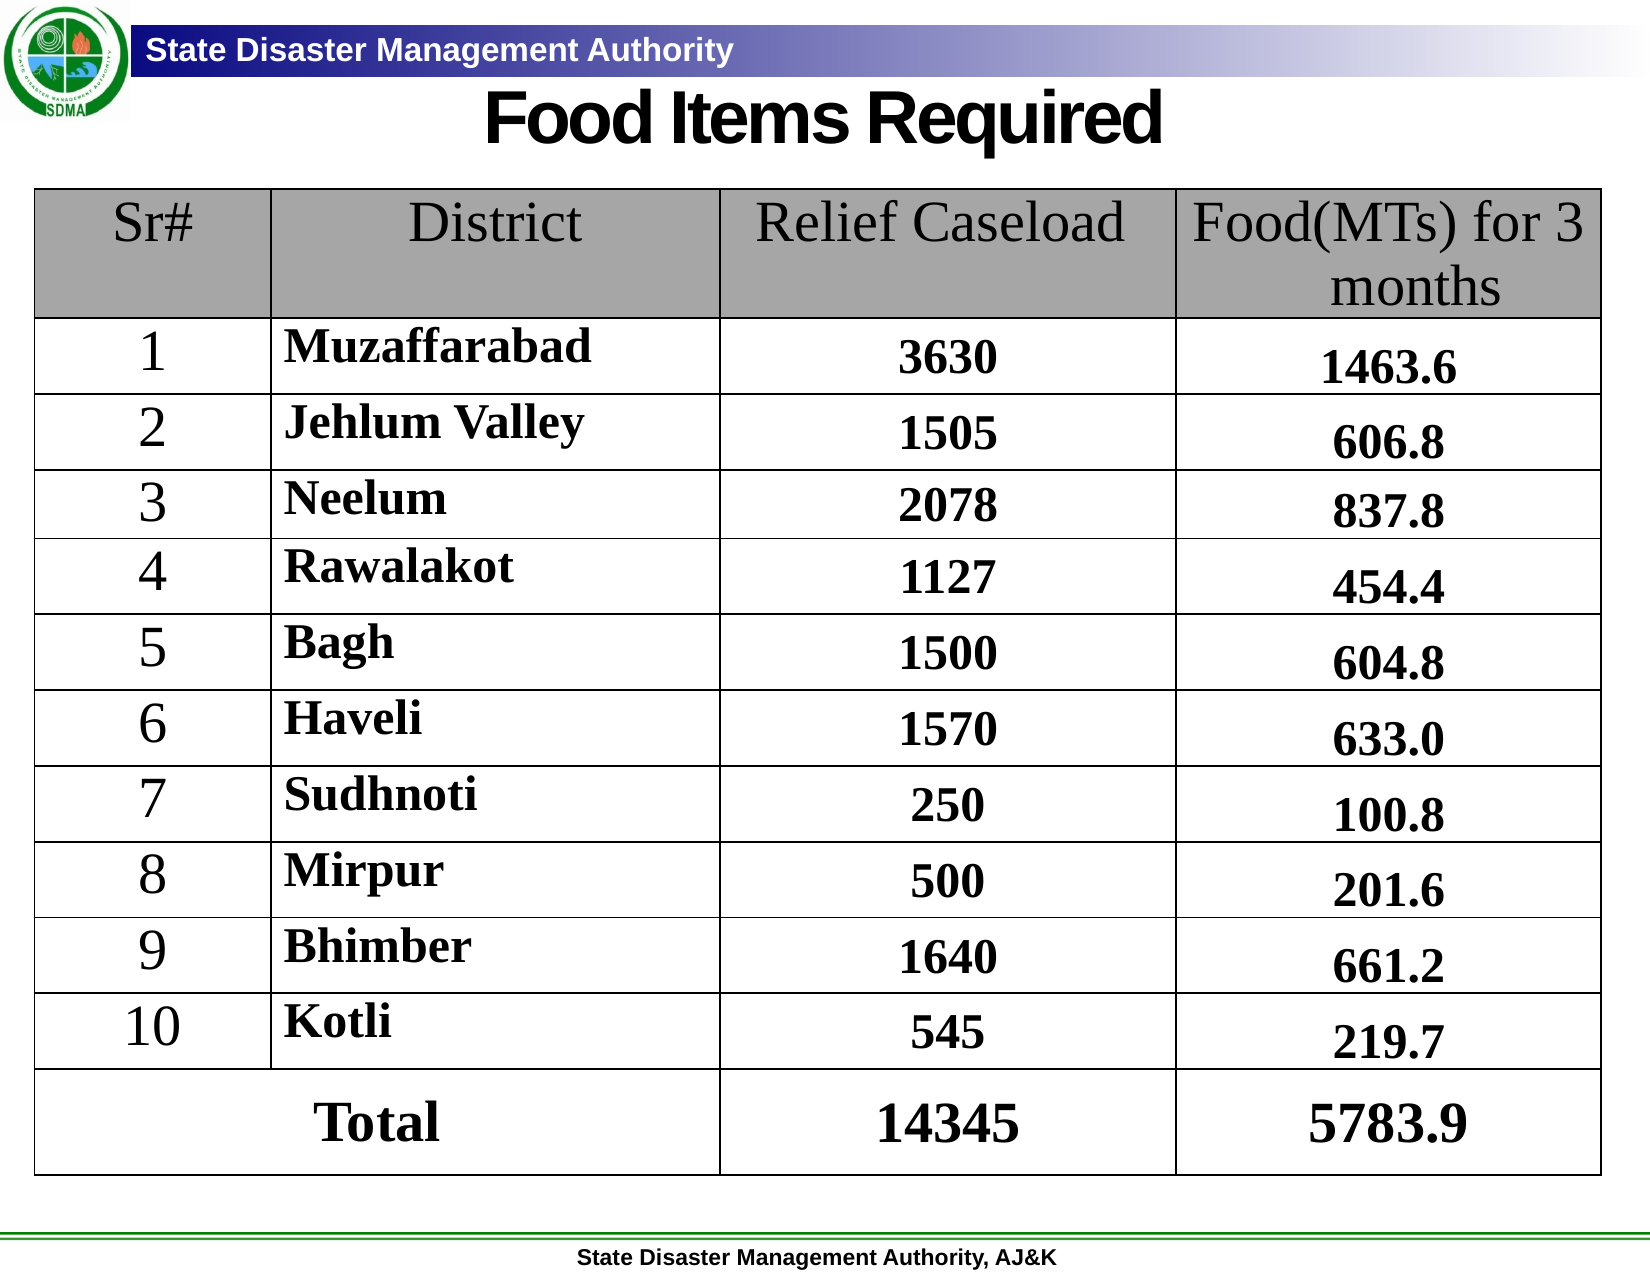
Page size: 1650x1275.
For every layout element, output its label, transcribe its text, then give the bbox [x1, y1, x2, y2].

table_cell 201.6 [1177, 843, 1600, 917]
table_cell 454.4 [1177, 539, 1600, 613]
table_cell 1500 [721, 615, 1175, 689]
table_header Food(MTs) for 3 months [1177, 190, 1600, 317]
table_cell 837.8 [1177, 471, 1600, 538]
table_cell Jehlum Valley [272, 395, 719, 469]
table_header Sr# [35, 190, 270, 317]
table_cell Bhimber [272, 918, 719, 992]
table_cell Mirpur [272, 843, 719, 917]
table_cell 2 [35, 395, 270, 469]
table_header Relief Caseload [721, 190, 1175, 317]
table_cell 6 [35, 691, 270, 765]
table_cell 3 [35, 471, 270, 538]
picture [0, 0, 131, 121]
table_cell Bagh [272, 615, 719, 689]
table_cell 8 [35, 843, 270, 917]
table_cell Neelum [272, 471, 719, 538]
table_cell 1505 [721, 395, 1175, 469]
table_cell 10 [35, 994, 270, 1068]
table_cell 250 [721, 767, 1175, 841]
table_cell Muzaffarabad [272, 319, 719, 393]
table_cell 545 [721, 994, 1175, 1068]
table_cell 5 [35, 615, 270, 689]
table_cell 1570 [721, 691, 1175, 765]
table_cell 604.8 [1177, 615, 1600, 689]
table_cell 3630 [721, 319, 1175, 393]
text_box Food Items Required [0, 79, 1650, 161]
table_cell 661.2 [1177, 918, 1600, 992]
table_cell 606.8 [1177, 395, 1600, 469]
table_header District [272, 190, 719, 317]
table_cell 9 [35, 918, 270, 992]
table_cell 1640 [721, 918, 1175, 992]
table_cell 14345 [721, 1070, 1175, 1174]
table_cell 2078 [721, 471, 1175, 538]
table_cell Total [35, 1070, 719, 1174]
table_cell Kotli [272, 994, 719, 1068]
table_cell 7 [35, 767, 270, 841]
table_cell Sudhnoti [272, 767, 719, 841]
table_cell 219.7 [1177, 994, 1600, 1068]
table_cell 633.0 [1177, 691, 1600, 765]
table_cell 1463.6 [1177, 319, 1600, 393]
table_cell Rawalakot [272, 539, 719, 613]
table_cell Haveli [272, 691, 719, 765]
table_cell 1 [35, 319, 270, 393]
table_cell 5783.9 [1177, 1070, 1600, 1174]
table_cell 4 [35, 539, 270, 613]
table_cell 1127 [721, 539, 1175, 613]
table_cell 500 [721, 843, 1175, 917]
table_cell 100.8 [1177, 767, 1600, 841]
